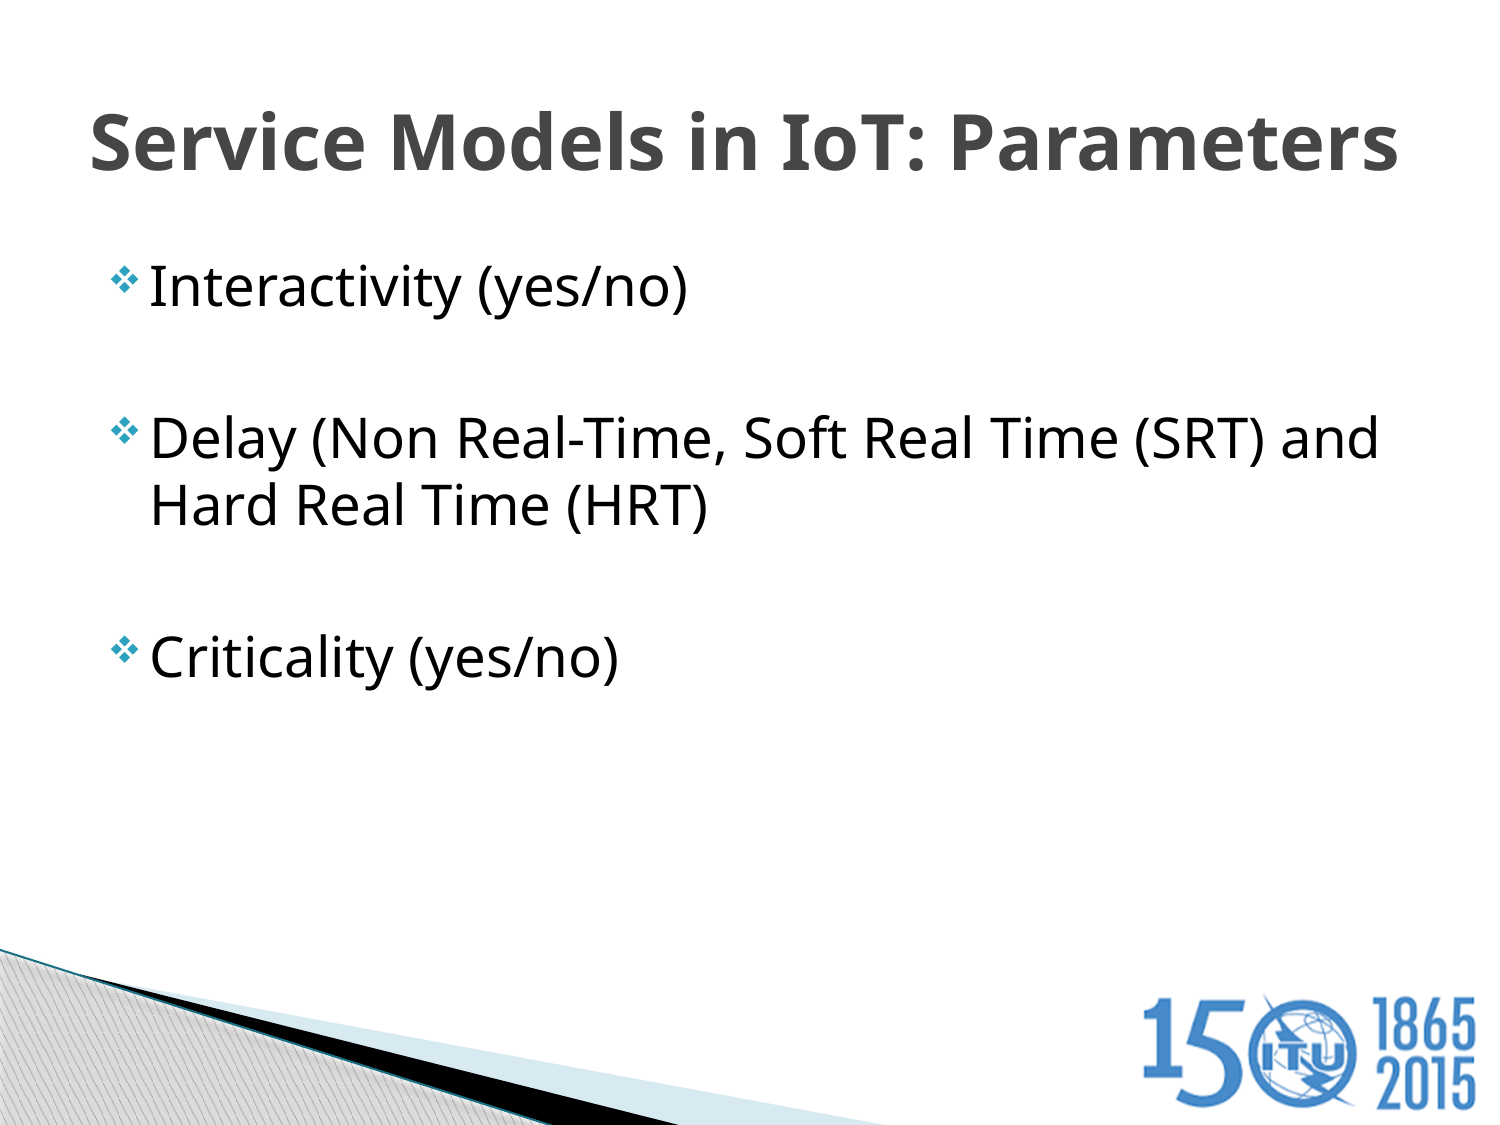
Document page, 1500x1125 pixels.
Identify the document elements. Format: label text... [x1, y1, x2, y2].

list Interactivity (yes/no) Delay (Non Real-Time, Soft Real Time (SRT) and Hard Real Time (HRT) Criticality (yes/no) [75, 243, 1425, 986]
title Service Models in IoT: Parameters [75, 45, 1425, 233]
picture [1123, 968, 1500, 1125]
